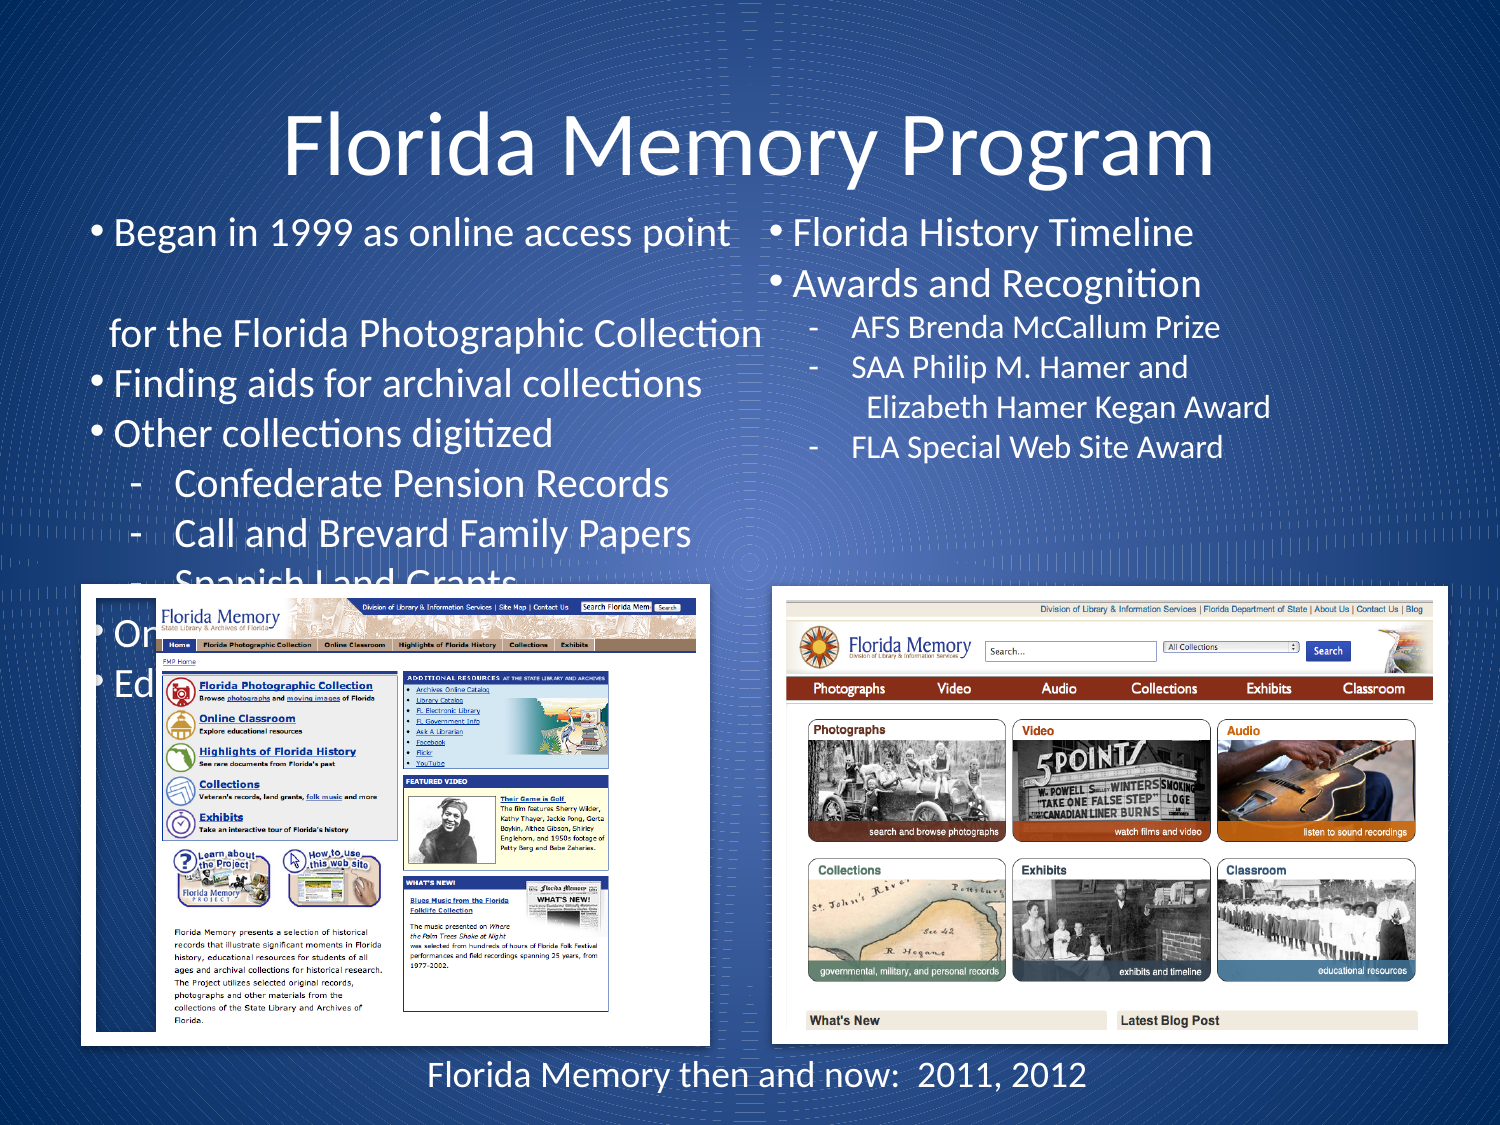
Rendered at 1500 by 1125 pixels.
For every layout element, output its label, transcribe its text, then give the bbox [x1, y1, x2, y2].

picture [786, 599, 1434, 1030]
text_box Began in 1999 as online access point for the Florida Photographic Collection Finding aids for archival collections Other collections digitized Confederate Pension Records Call and Brevard Family Papers Spanish Land Grants Online exhibits Educational Units Florida History Timeline Awards and Recognition AFS Brenda McCallum Prize SAA Philip M. Hamer and Elizabeth Hamer Kegan Award FLA Special Web Site Award [75, 197, 1463, 569]
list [95, 597, 696, 1032]
text_box Florida Memory then and now: 2011, 2012 [222, 1042, 1293, 1103]
title Florida Memory Program [75, 45, 1425, 197]
